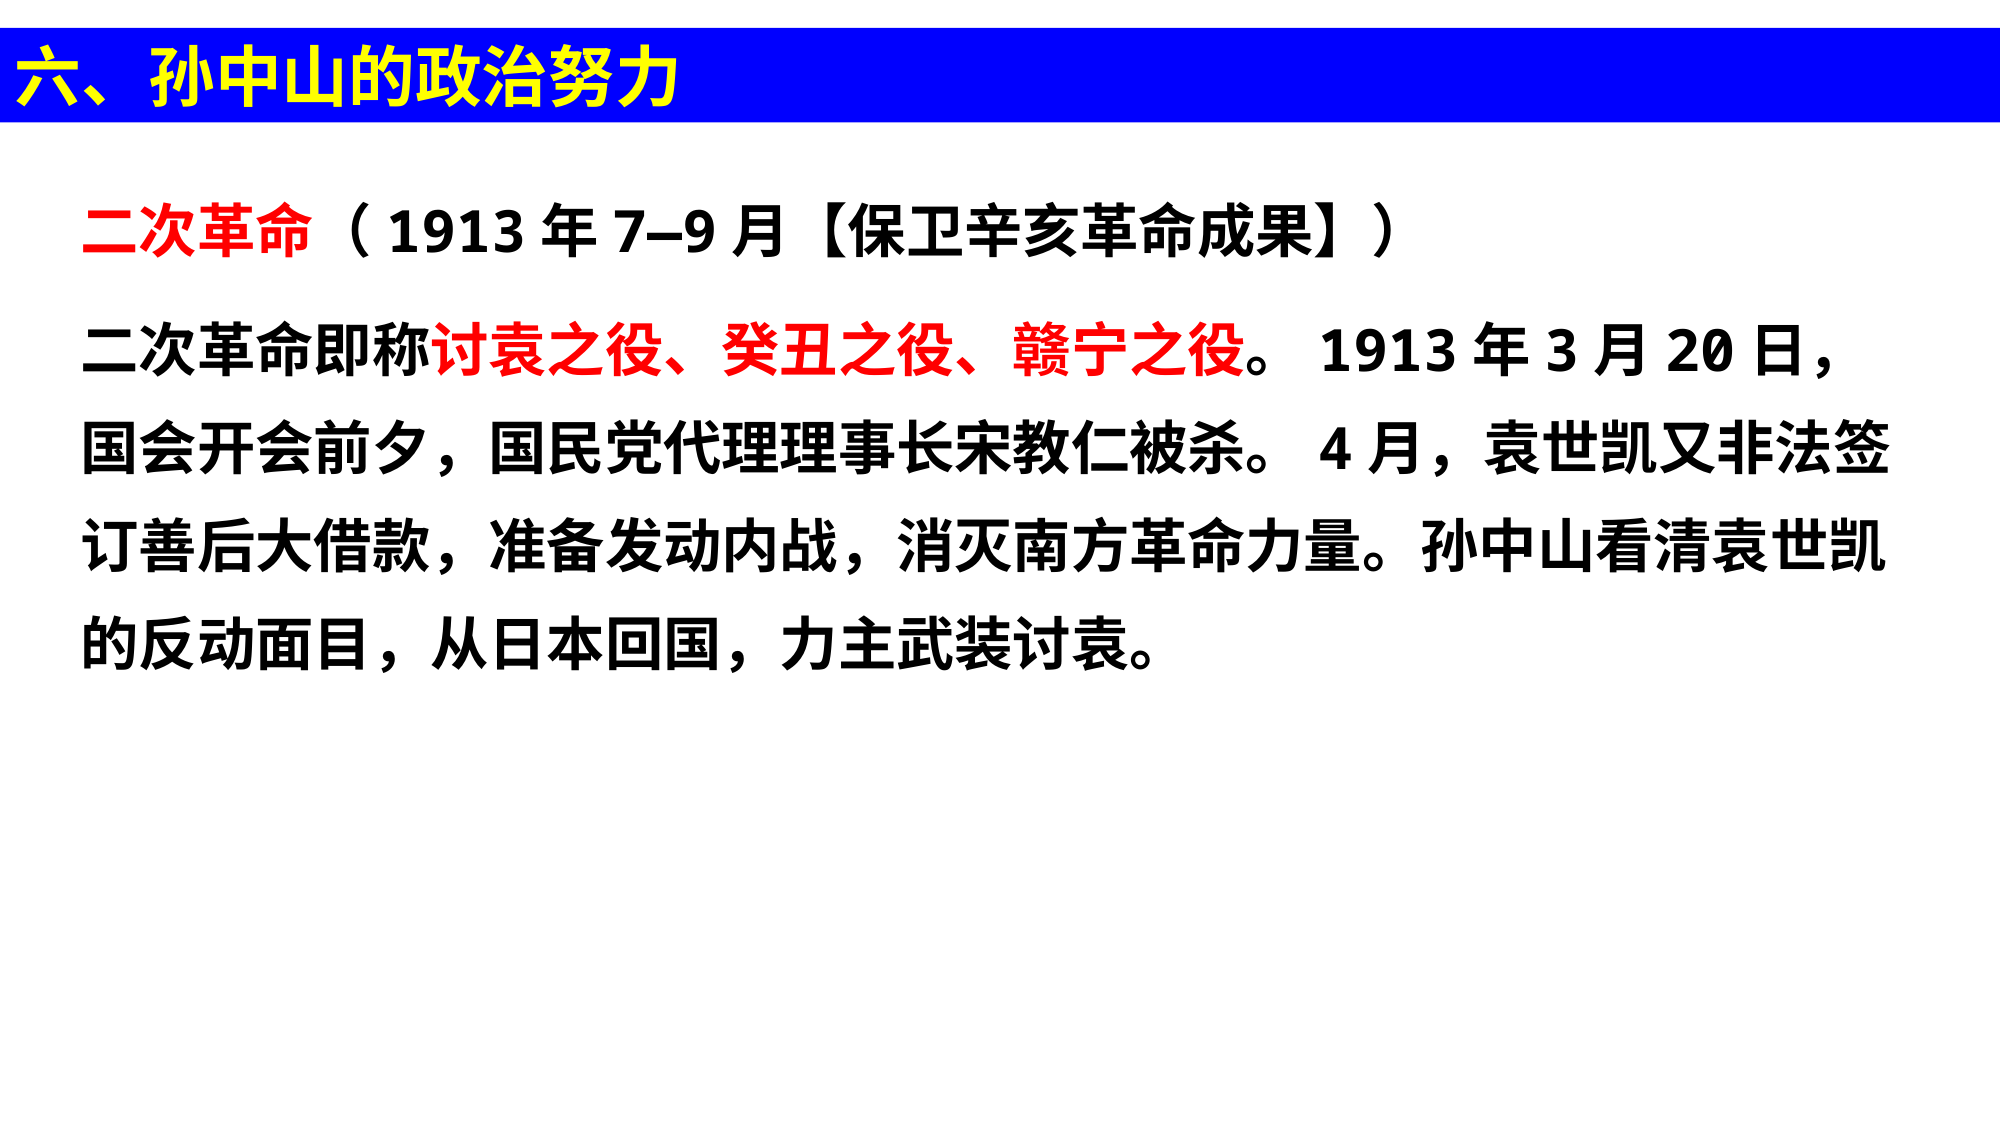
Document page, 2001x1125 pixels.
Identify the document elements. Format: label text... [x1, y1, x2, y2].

text_box 六、孙中山的政治努力 [0, 27, 2000, 123]
list 二次革命（1913年7—9月【保卫辛亥革命成果】） 二次革命即称讨袁之役、癸丑之役、赣宁之役。1913年3月20日，国会开会前夕，国民党代理理事长宋教仁被杀。4月，袁世凯又非法签订善后大借款，准备发动内战，消灭南方革命力量。孙中山看清袁世凯的反动面目，从日本回国，力主武装讨袁。 [65, 144, 1935, 774]
